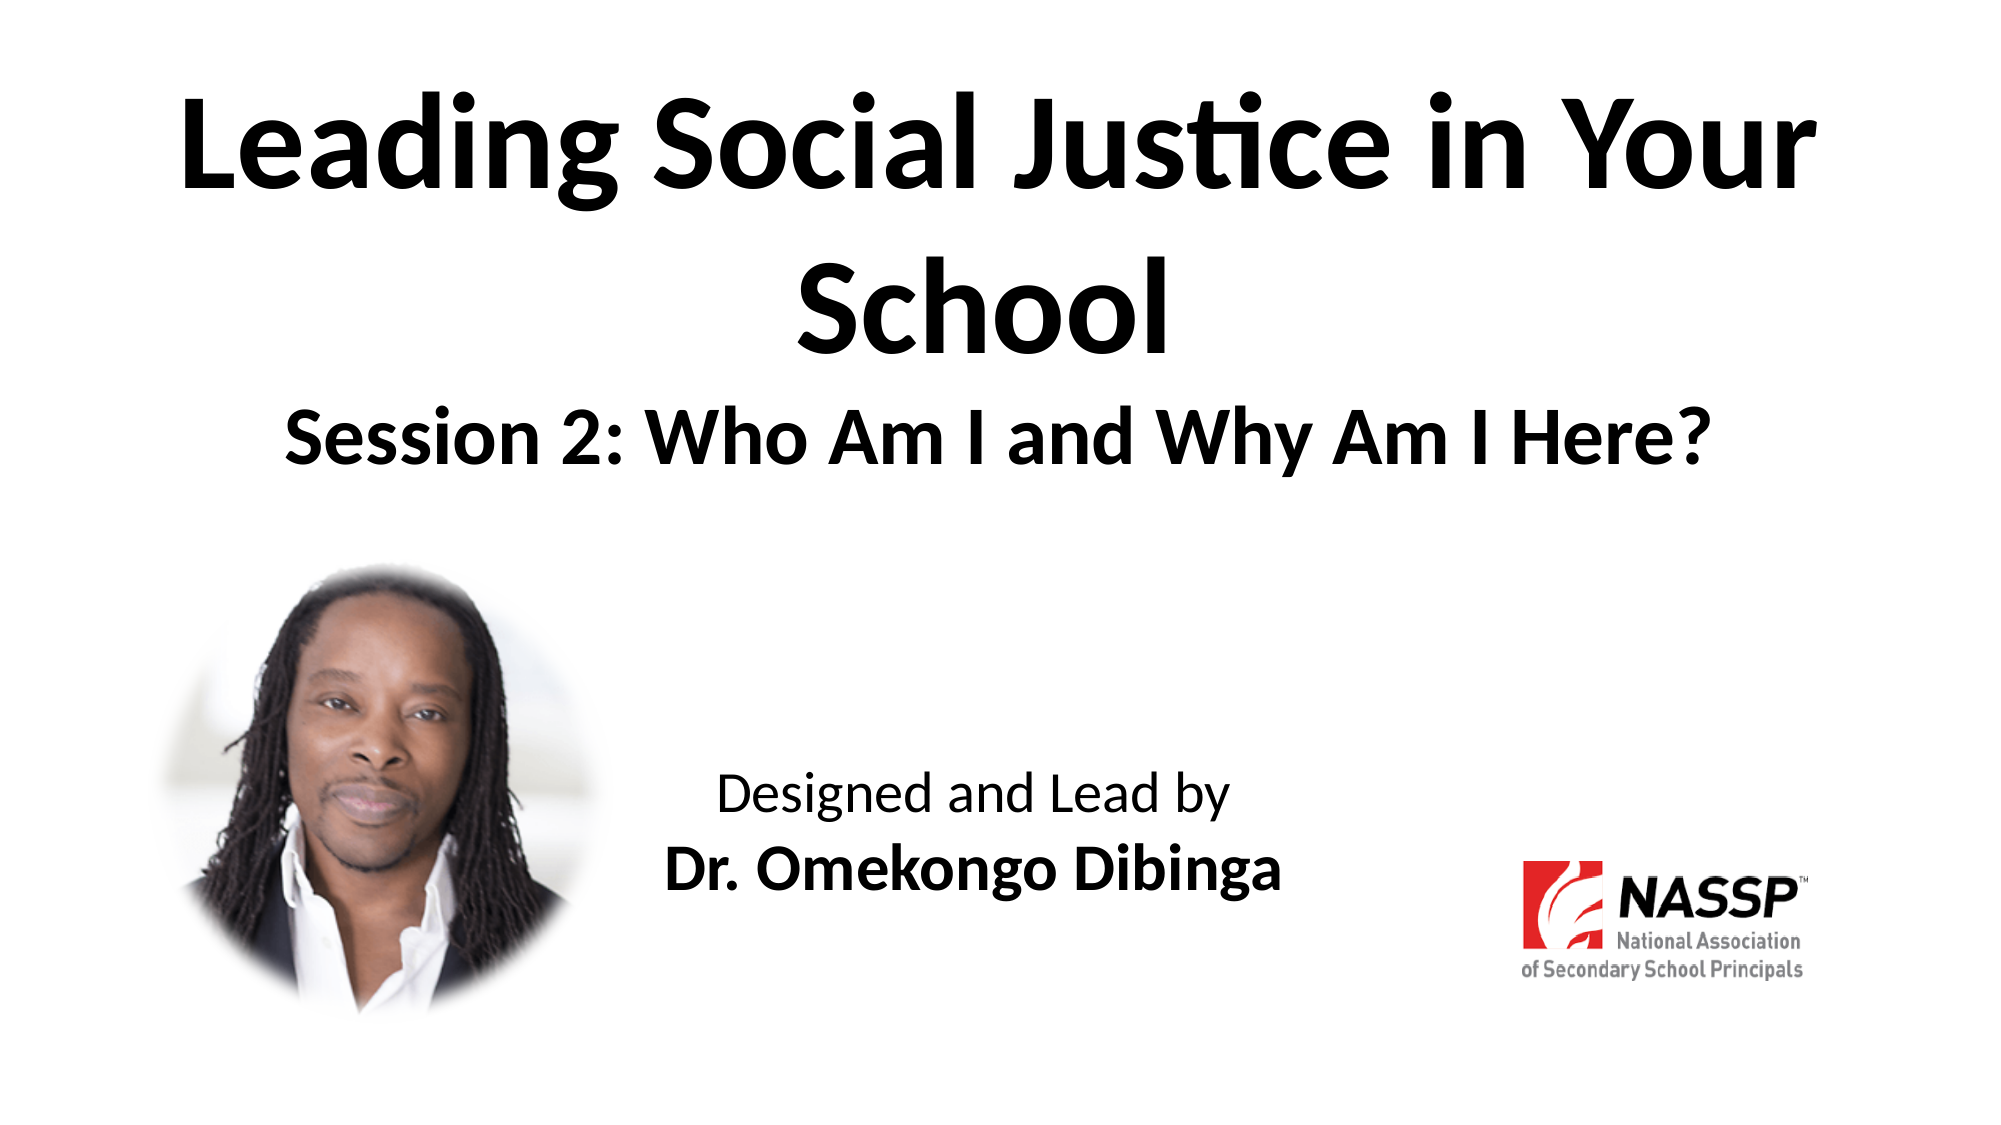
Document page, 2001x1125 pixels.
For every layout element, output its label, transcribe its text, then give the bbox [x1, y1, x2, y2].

picture [1507, 818, 1822, 1025]
picture [146, 555, 615, 1025]
text_box Designed and Lead by Dr. Omekongo Dibinga [645, 666, 1302, 912]
text_box Leading Social Justice in Your School Session 2: Who Am I and Why Am I Here? [0, 43, 2000, 624]
